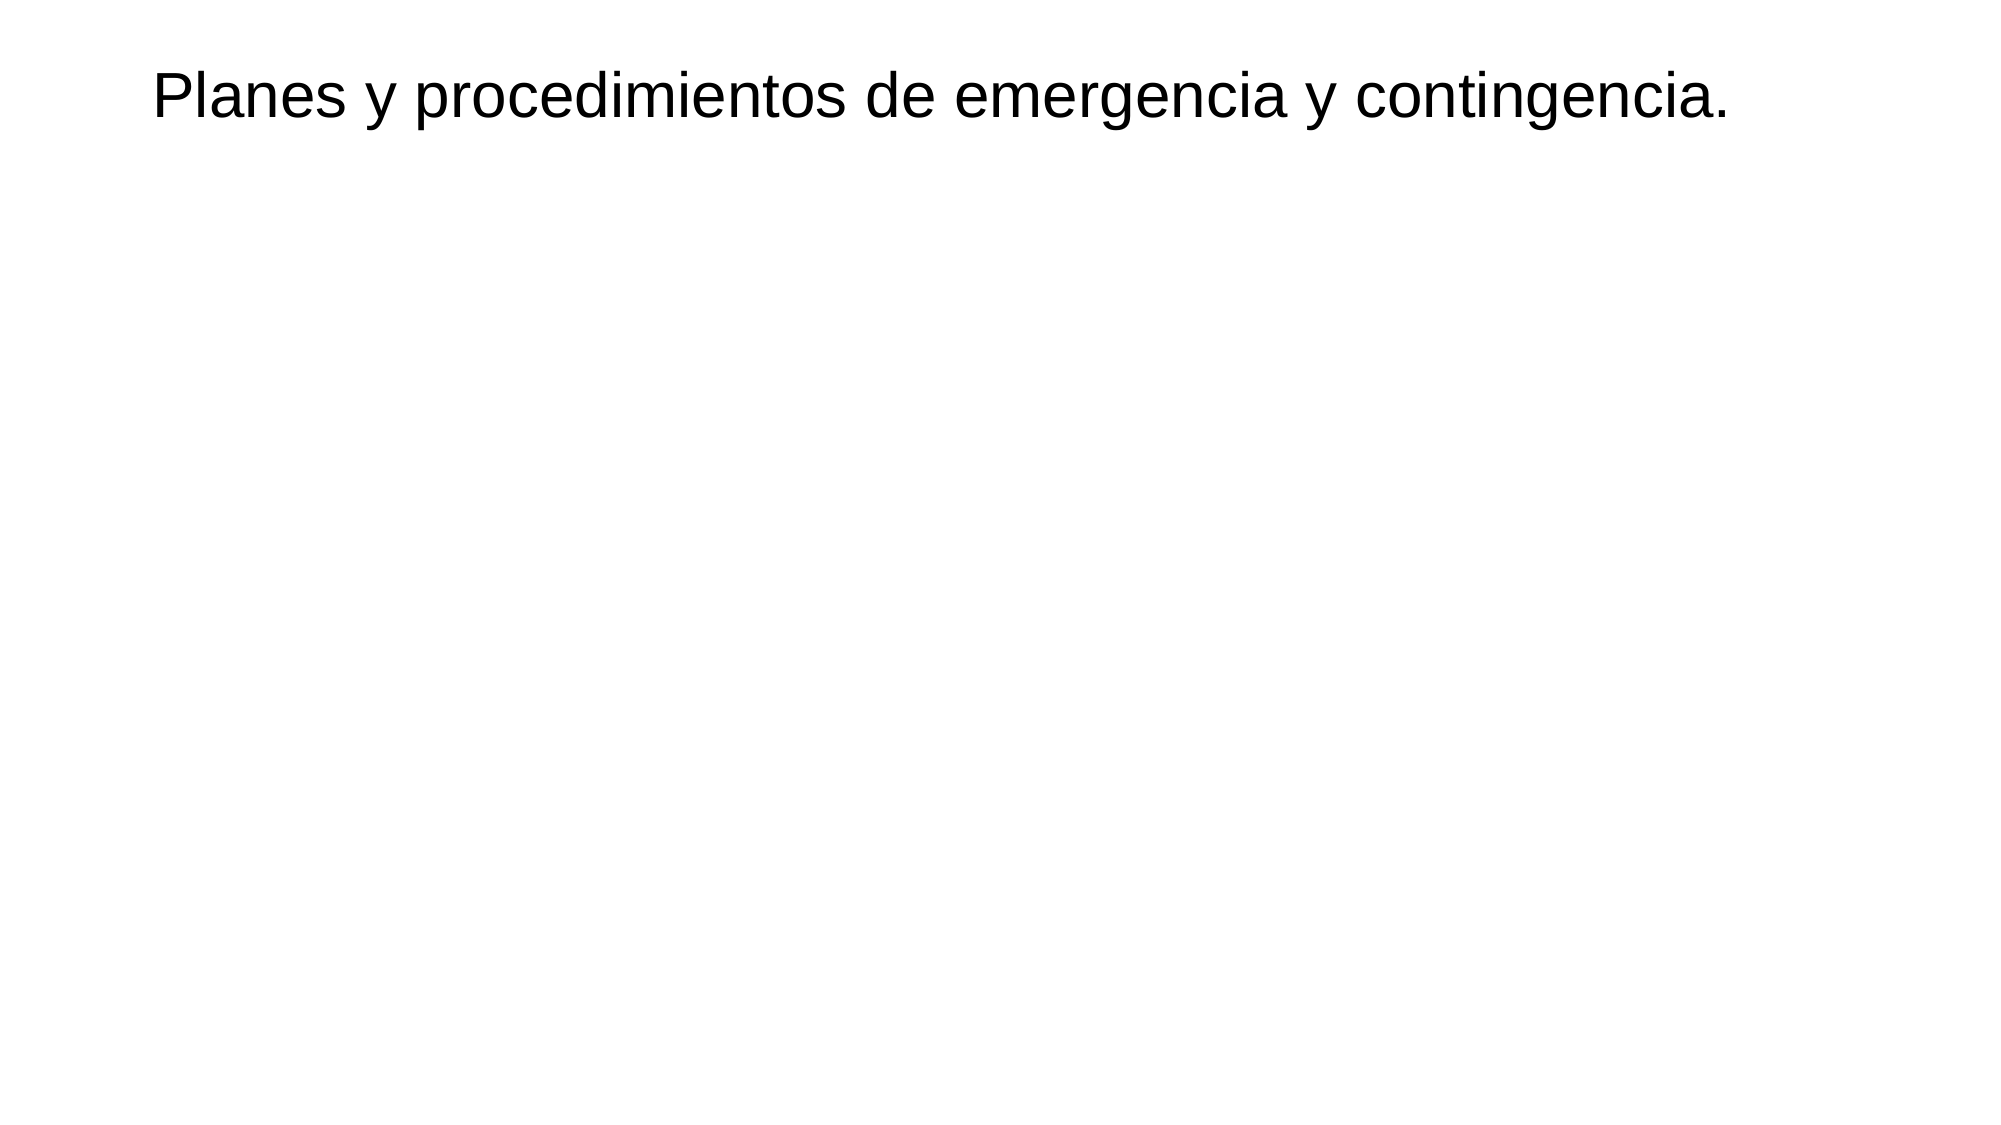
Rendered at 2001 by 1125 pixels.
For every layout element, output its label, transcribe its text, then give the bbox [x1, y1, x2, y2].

title Planes y procedimientos de emergencia y contingencia. [137, 29, 1863, 164]
